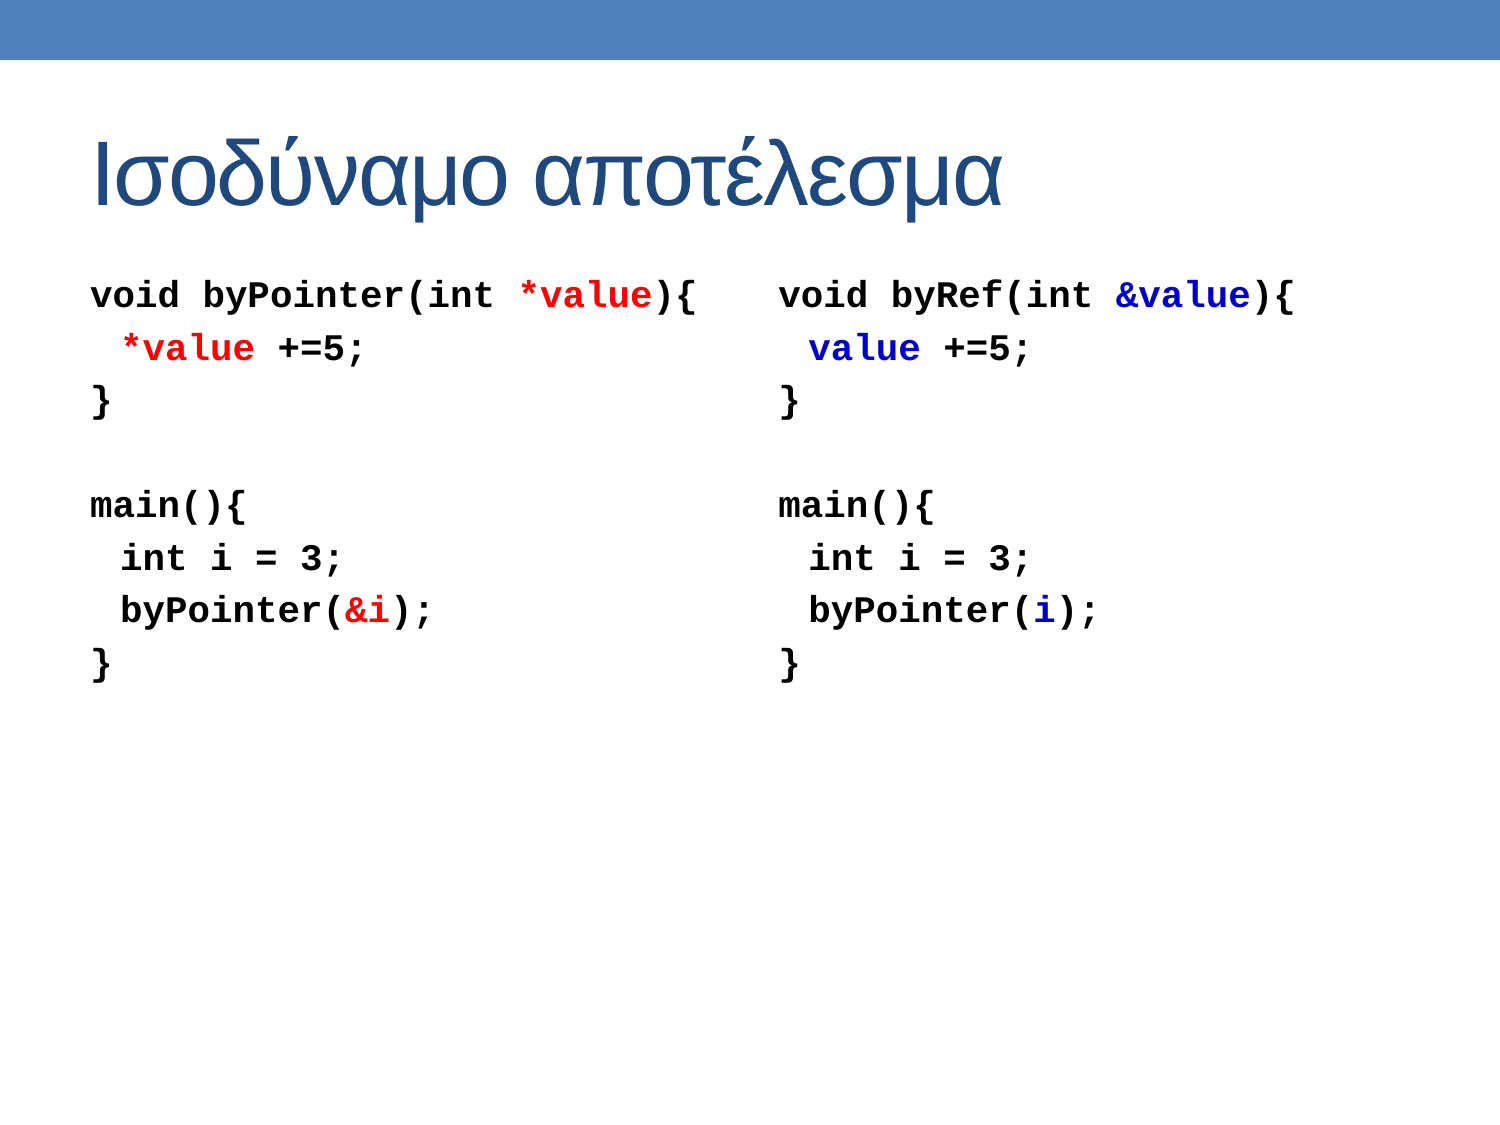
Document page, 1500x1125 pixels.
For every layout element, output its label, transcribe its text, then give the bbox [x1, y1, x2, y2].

title Ισοδύναμο αποτέλεσμα [75, 87, 1425, 250]
list void byPointer(int *value){ *value +=5; } main(){ int i = 3; byPointer(&i); } [75, 262, 737, 1006]
list void byRef(int &value){ value +=5; } main(){ int i = 3; byPointer(i); } [763, 262, 1425, 1006]
